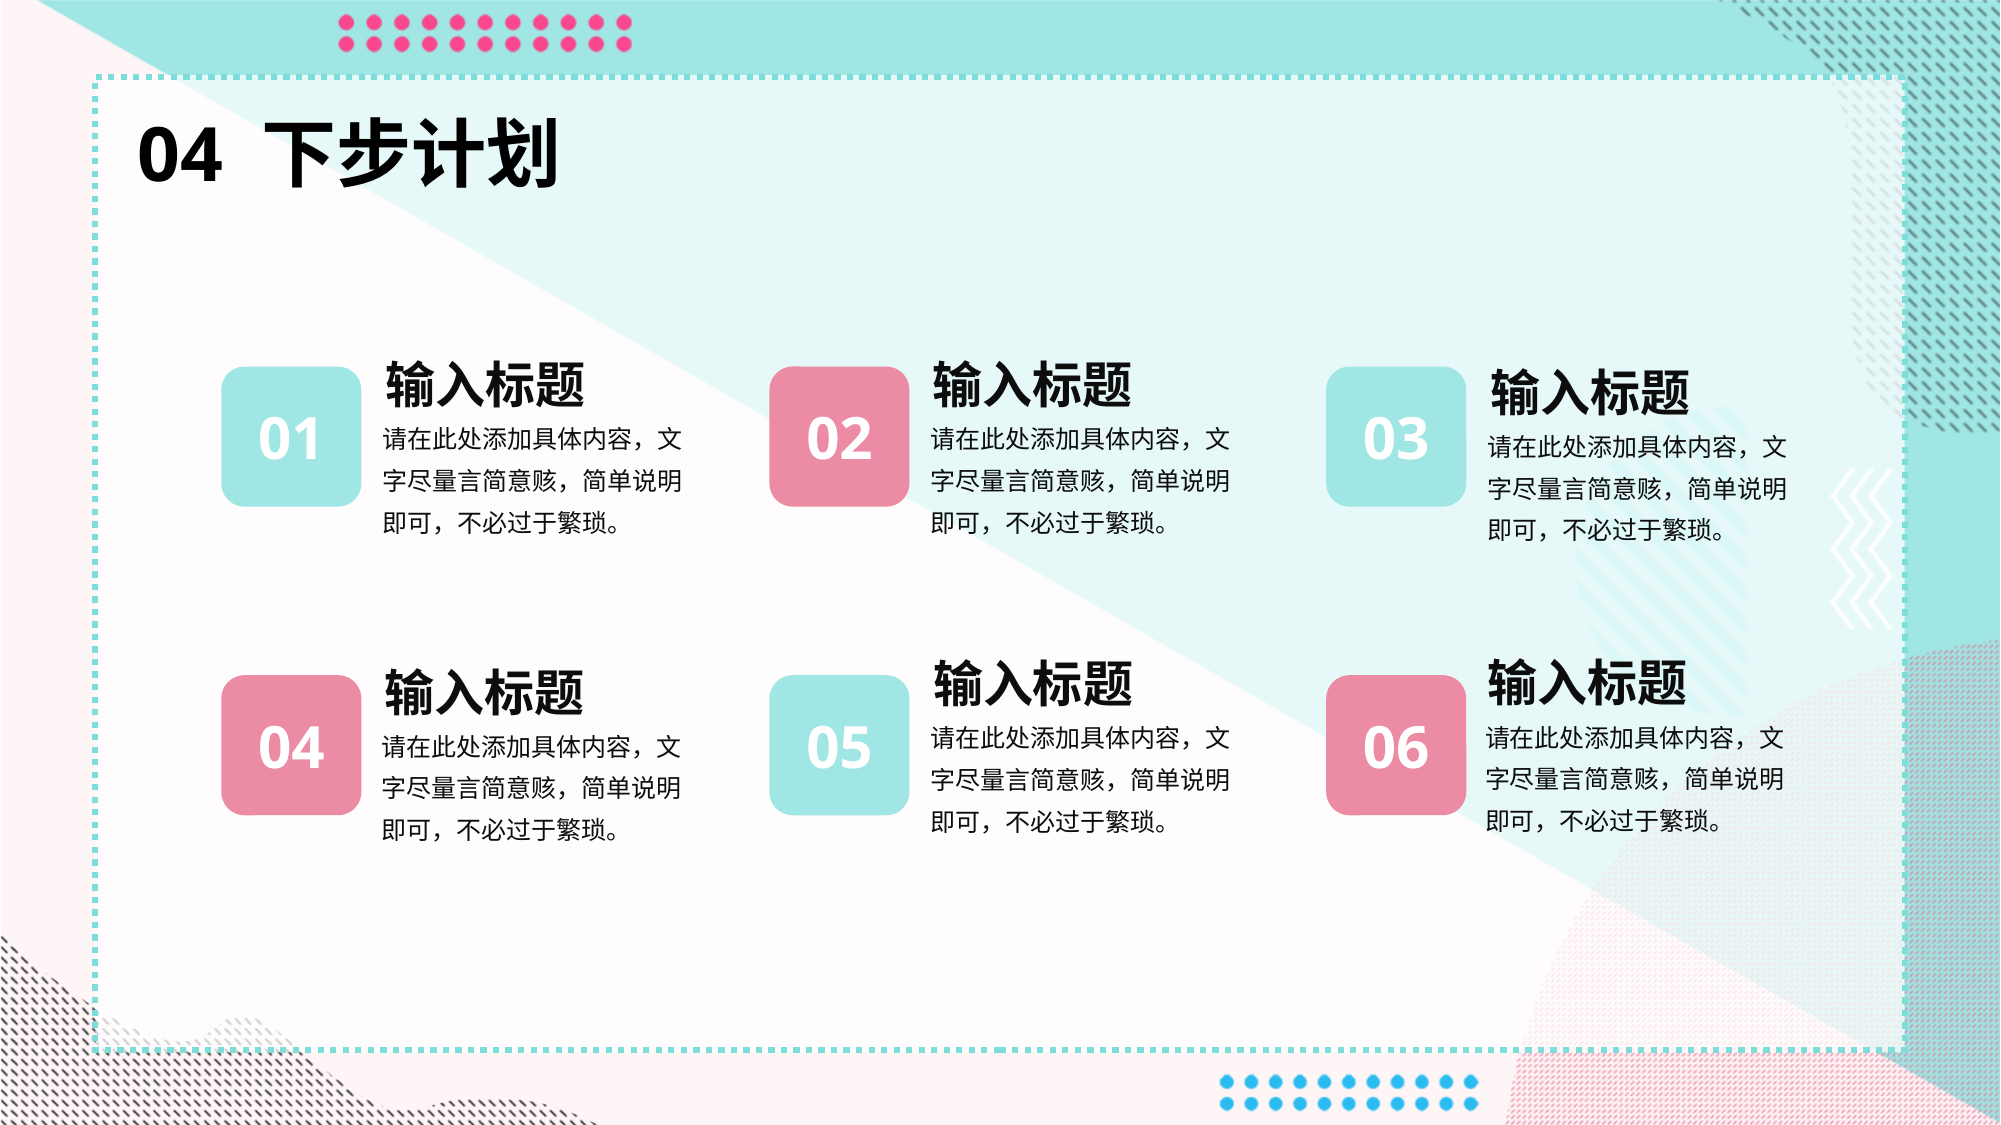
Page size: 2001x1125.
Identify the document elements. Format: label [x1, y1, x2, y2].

text_box [95, 74, 1905, 1053]
text_box [0, 0, 2000, 1125]
